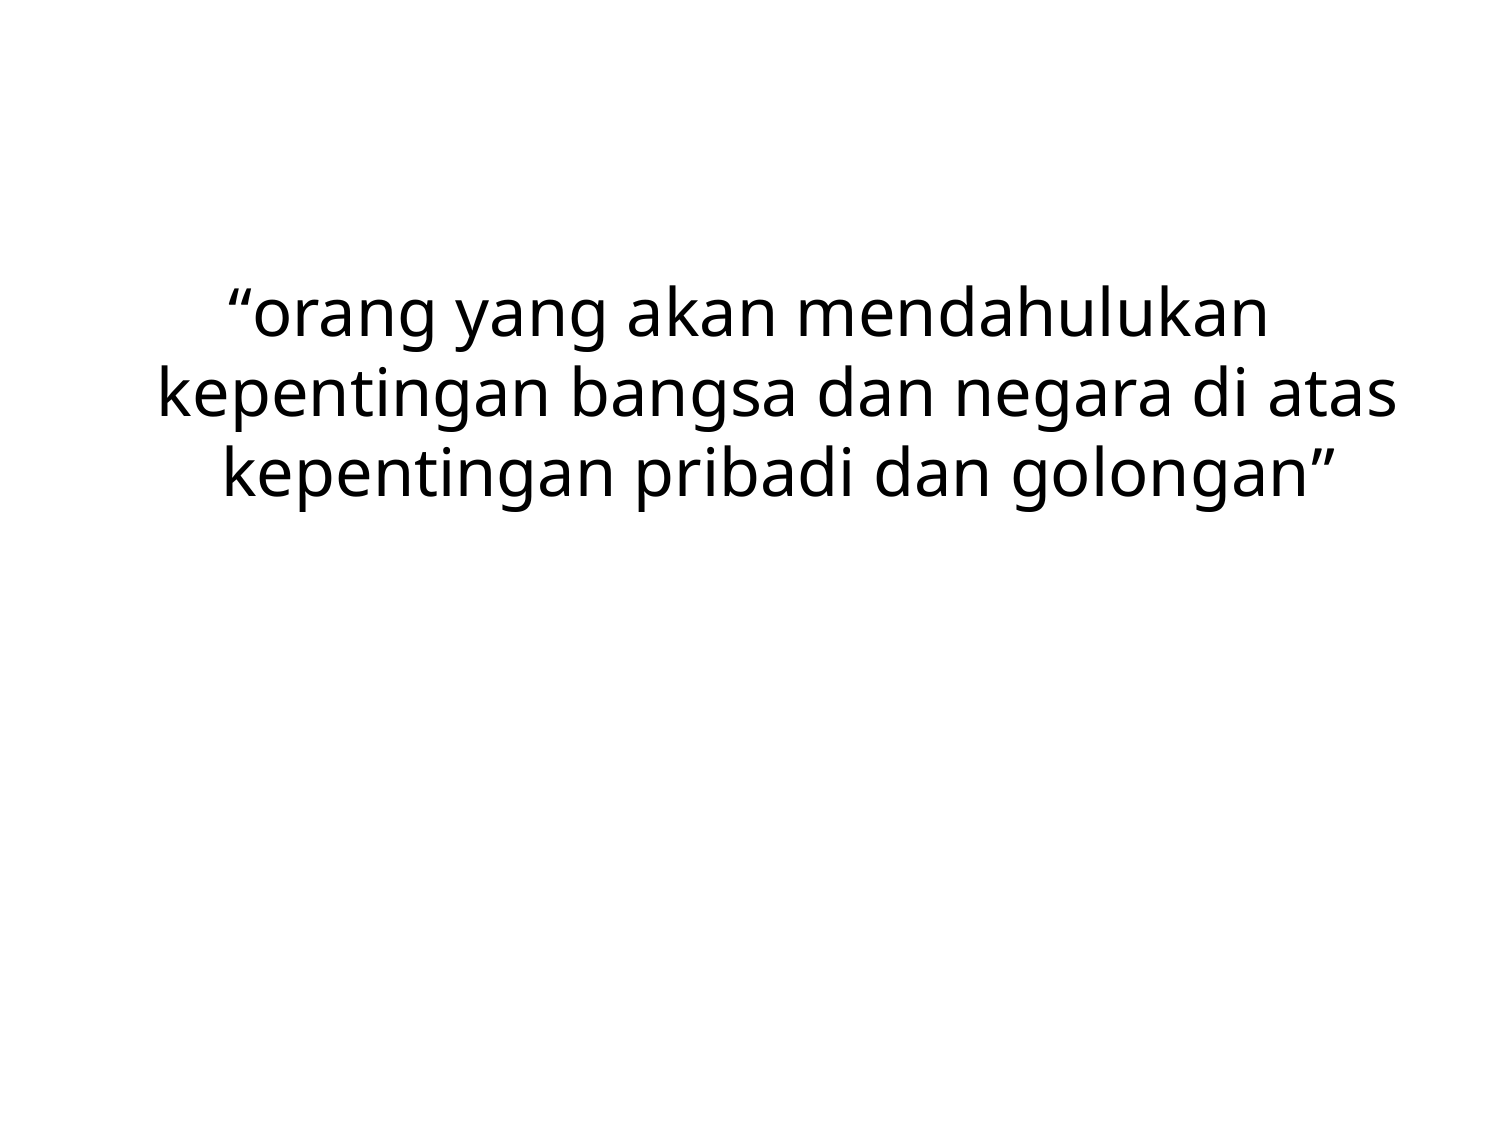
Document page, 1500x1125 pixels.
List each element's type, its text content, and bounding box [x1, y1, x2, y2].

list “orang yang akan mendahulukan kepentingan bangsa dan negara di atas kepentingan pribadi dan golongan” [75, 262, 1425, 1005]
